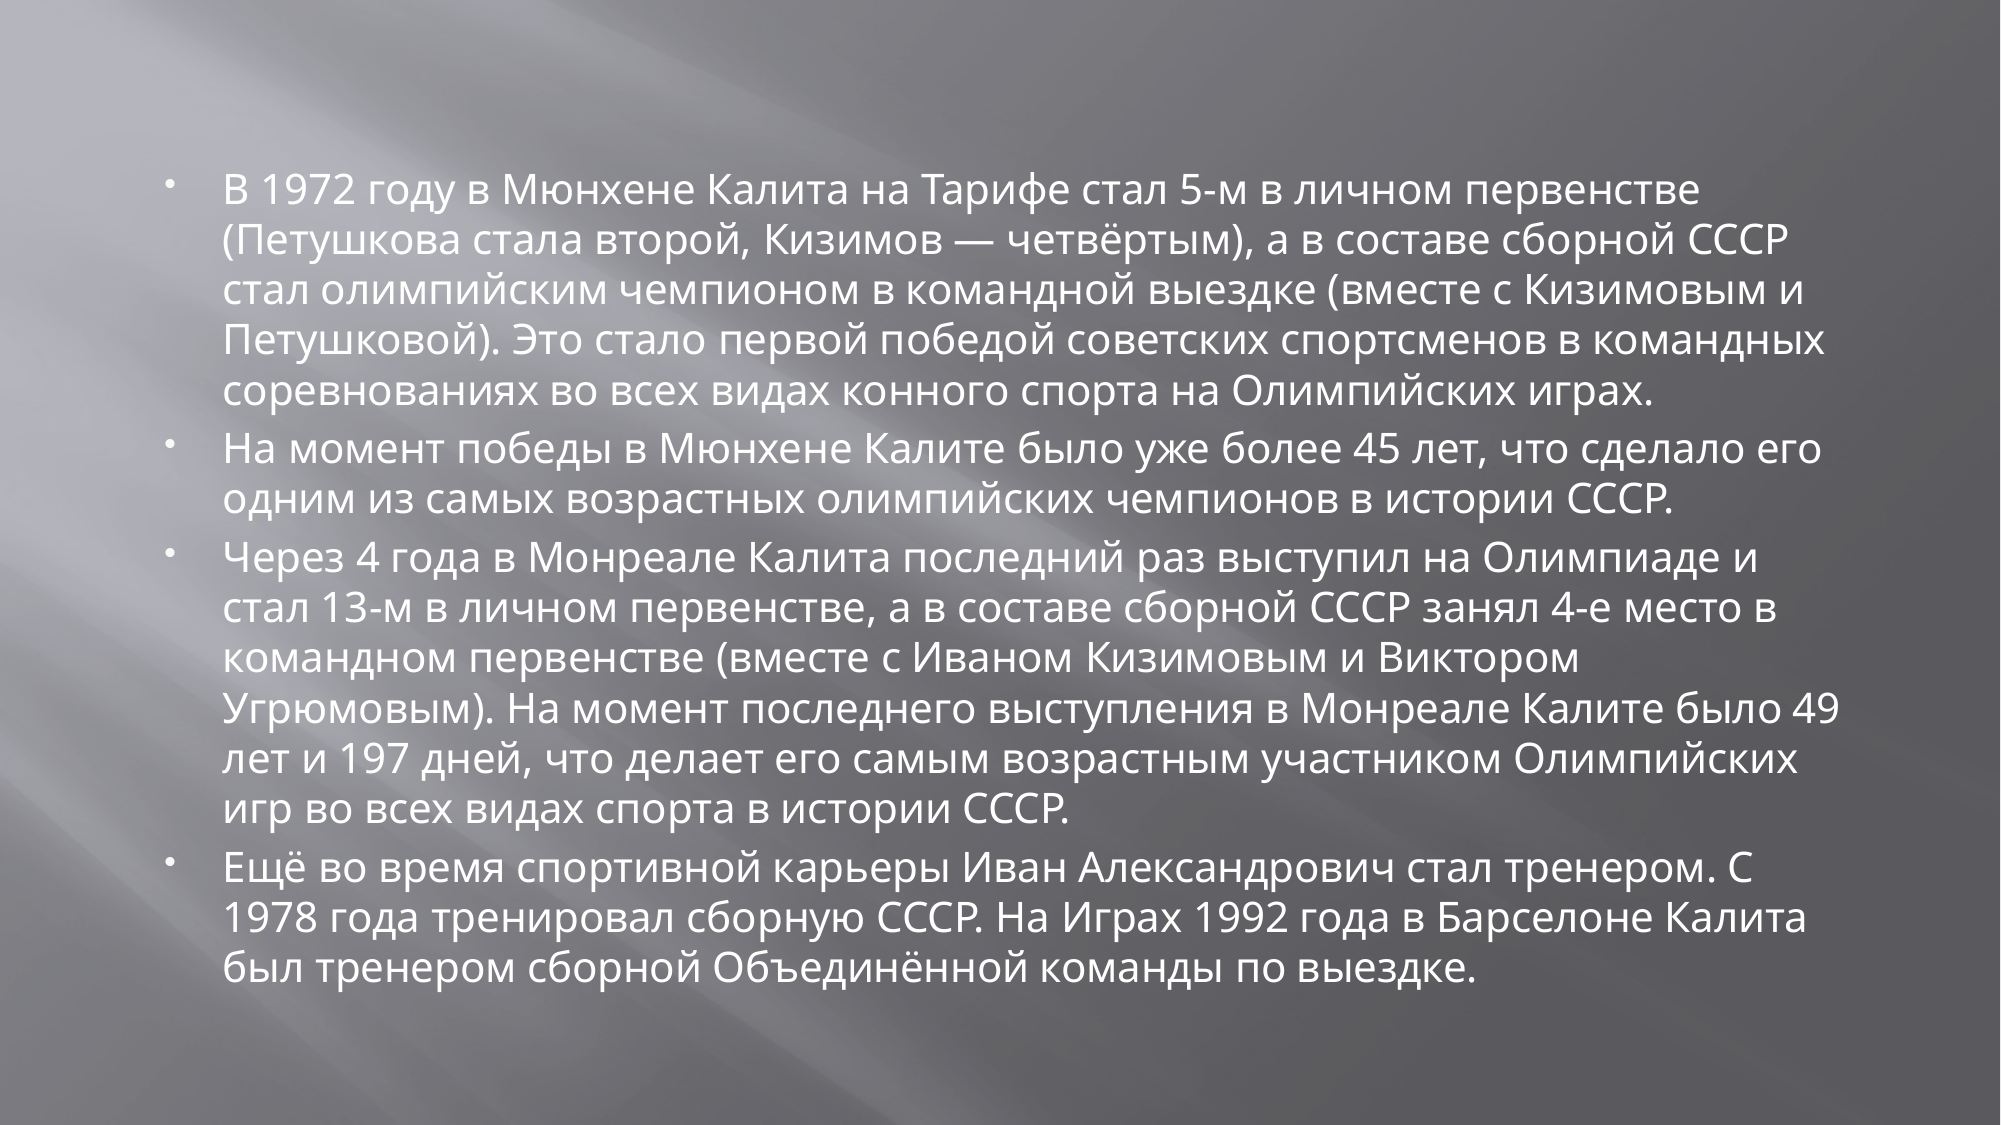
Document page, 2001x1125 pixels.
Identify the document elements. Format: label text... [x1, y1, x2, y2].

list В 1972 году в Мюнхене Калита на Тарифе стал 5-м в личном первенстве (Петушкова стала второй, Кизимов — четвёртым), а в составе сборной СССР стал олимпийским чемпионом в командной выездке (вместе с Кизимовым и Петушковой). Это стало первой победой советских спортсменов в командных соревнованиях во всех видах конного спорта на Олимпийских играх. На момент победы в Мюнхене Калите было уже более 45 лет, что сделало его одним из самых возрастных олимпийских чемпионов в истории СССР. Через 4 года в Монреале Калита последний раз выступил на Олимпиаде и стал 13-м в личном первенстве, а в составе сборной СССР занял 4-е место в командном первенстве (вместе с Иваном Кизимовым и Виктором Угрюмовым). На момент последнего выступления в Монреале Калите было 49 лет и 197 дней, что делает его самым возрастным участником Олимпийских игр во всех видах спорта в истории СССР. Ещё во время спортивной карьеры Иван Александрович стал тренером. С 1978 года тренировал сборную СССР. На Играх 1992 года в Барселоне Калита был тренером сборной Объединённой команды по выездке. [131, 155, 1857, 1044]
